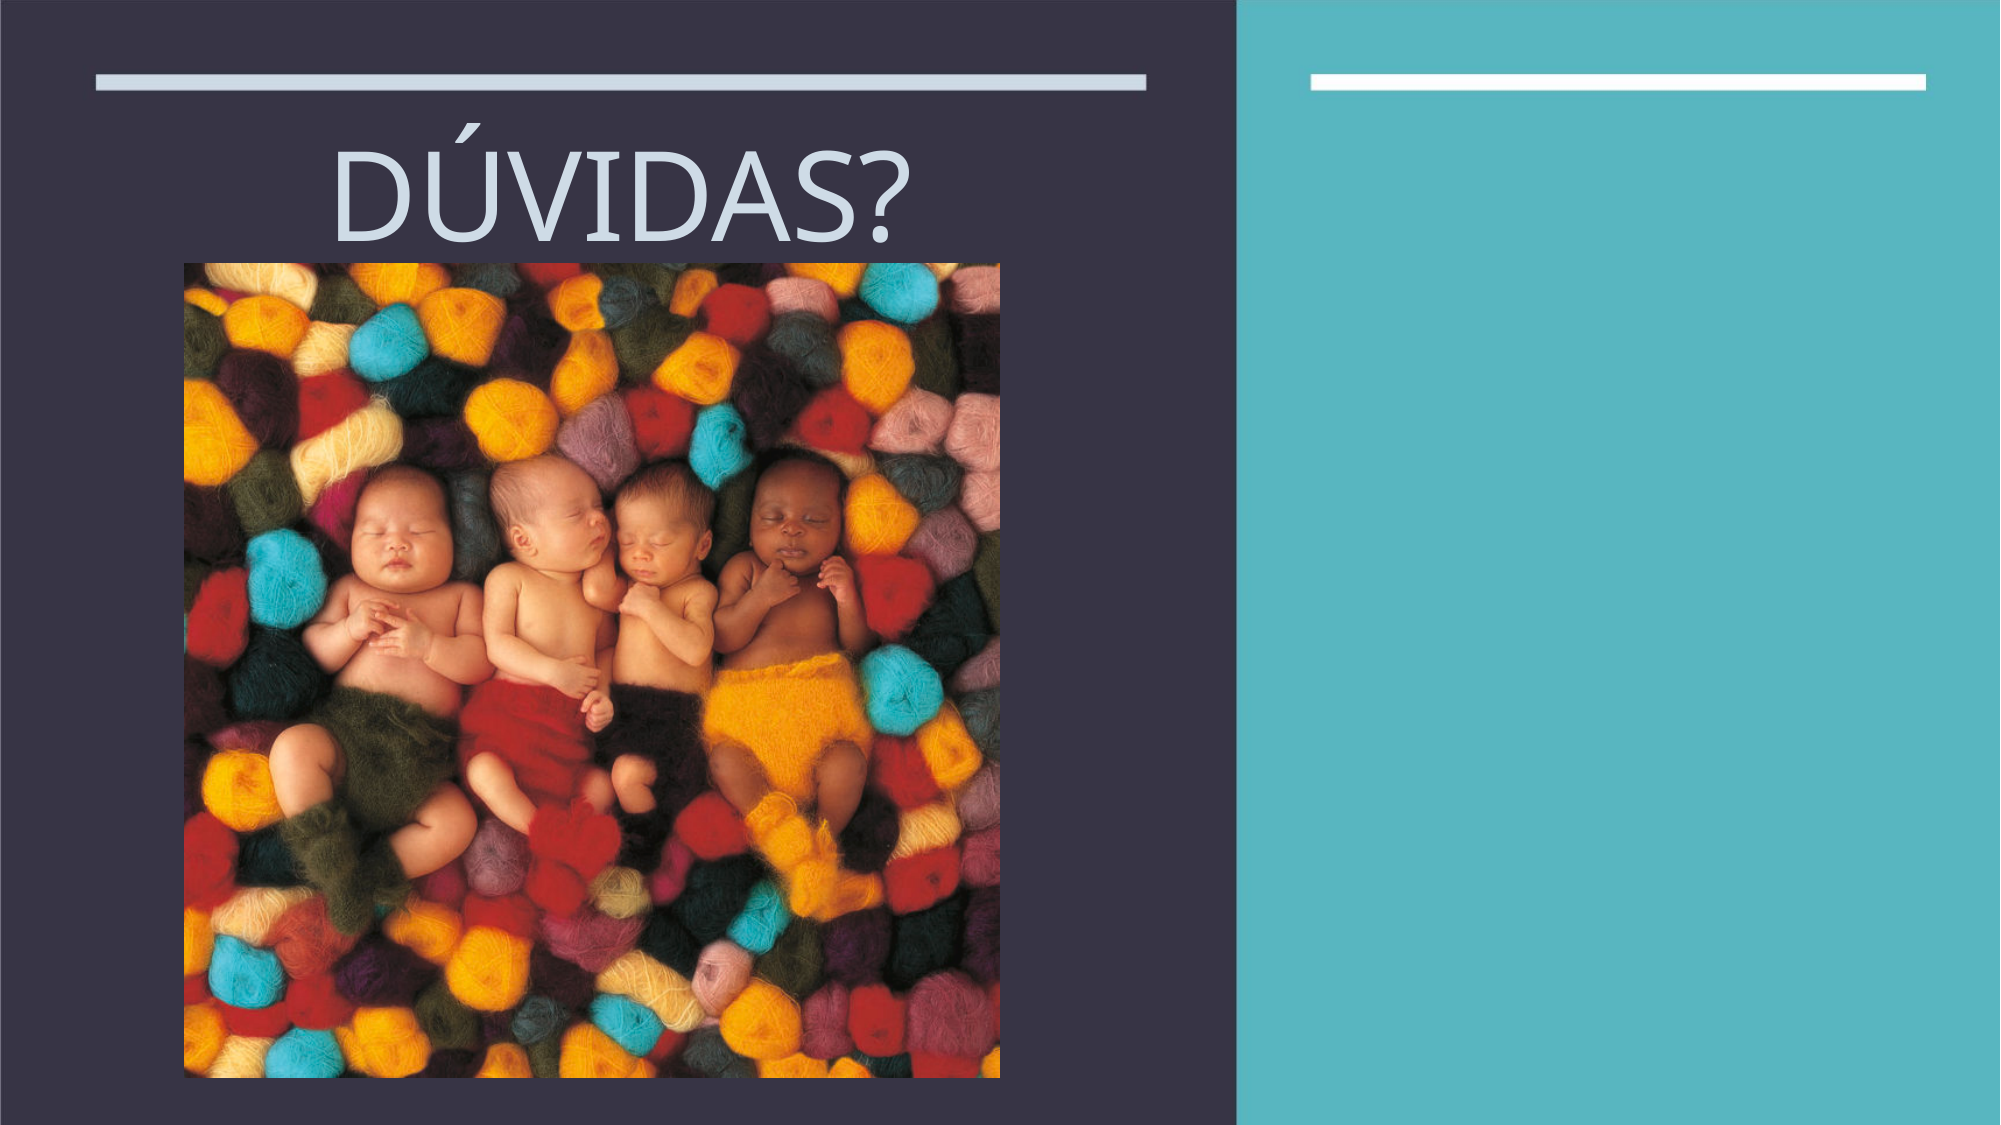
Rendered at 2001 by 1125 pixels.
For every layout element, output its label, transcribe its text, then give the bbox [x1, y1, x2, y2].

text_box [0, 0, 2000, 1125]
picture [184, 263, 1001, 1078]
text_box DÚVIDAS? [326, 121, 1080, 267]
